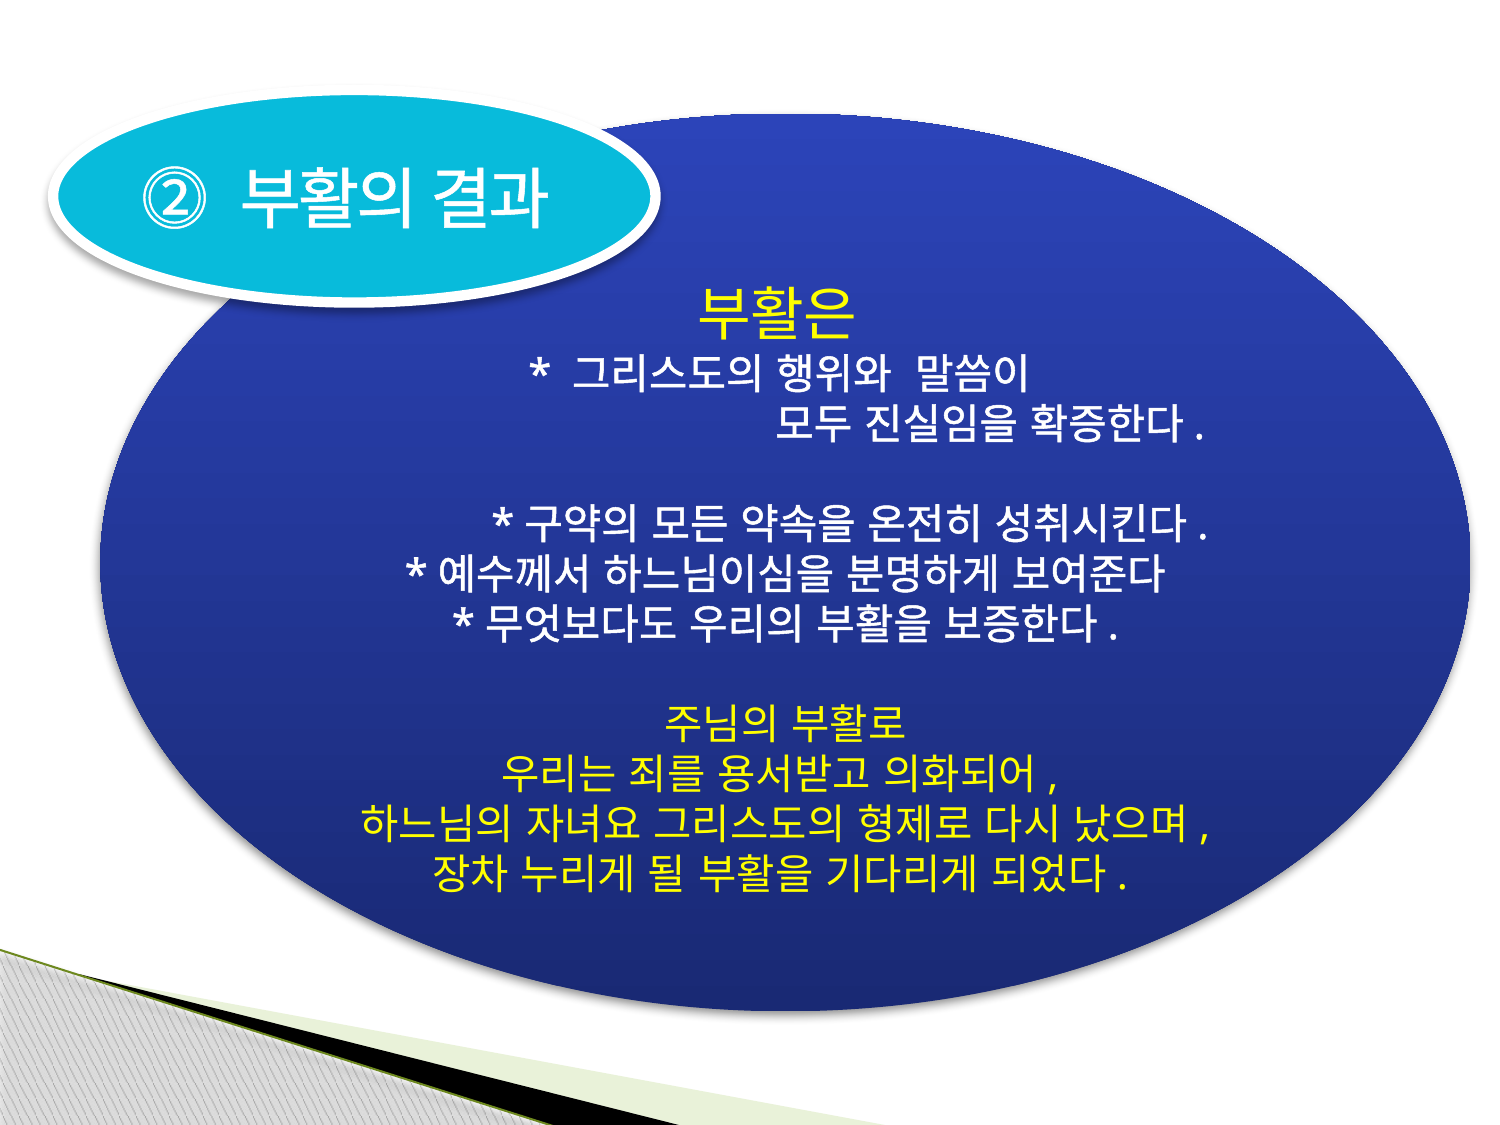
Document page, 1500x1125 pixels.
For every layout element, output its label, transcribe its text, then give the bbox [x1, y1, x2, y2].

text_box ⓶ 부활의 결과 [47, 84, 661, 308]
text_box 부활은 * 그리스도의 행위와 말씀이 모두 진실임을 확증한다. *구약의 모든 약속을 온전히 성취시킨다. *예수께서 하느님이심을 분명하게 보여준다 *무엇보다도 우리의 부활을 보증한다. 주님의 부활로 우리는 죄를 용서받고 의화되어, 하느님의 자녀요 그리스도의 형제로 다시 났으며, 장차 누리게 될 부활을 기다리게 되었다. [100, 113, 1471, 1012]
